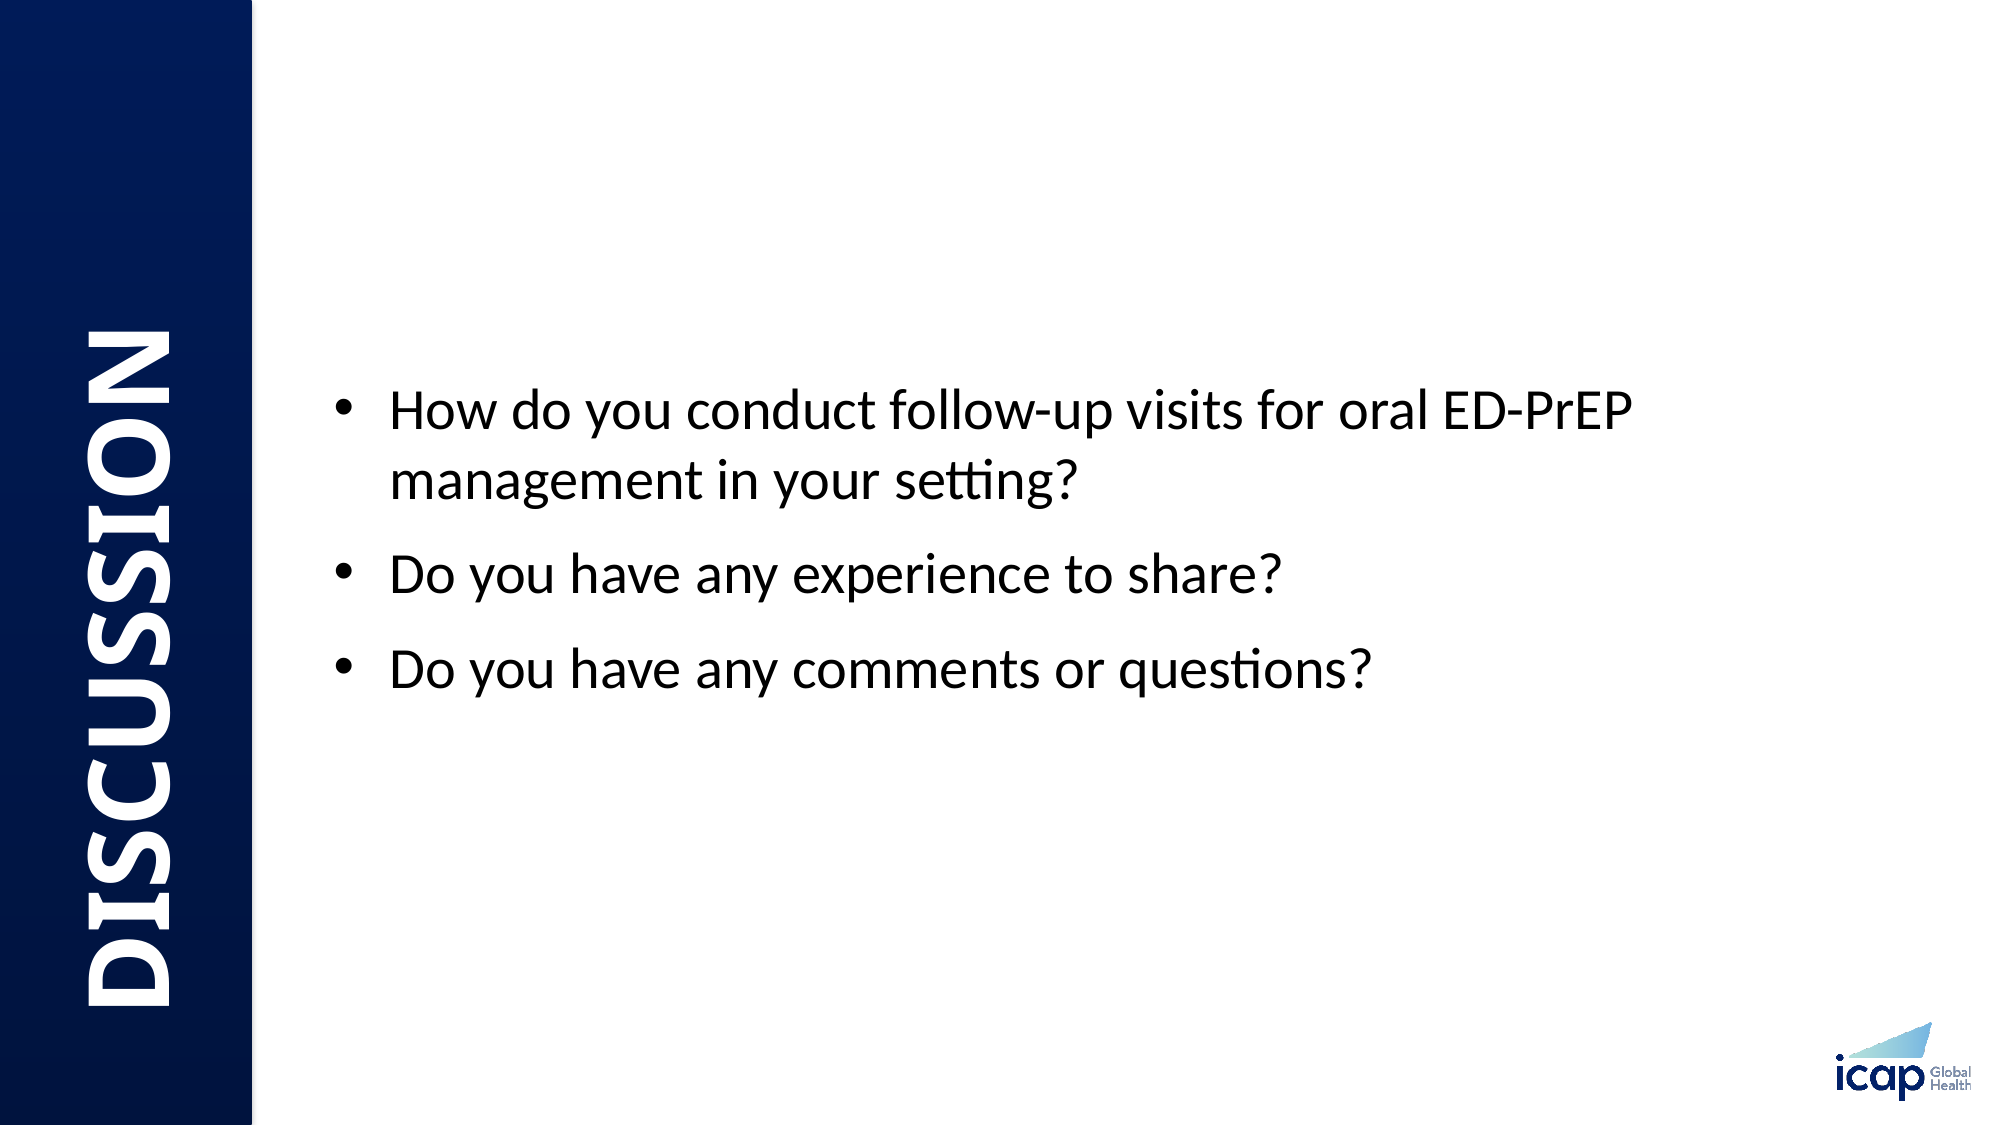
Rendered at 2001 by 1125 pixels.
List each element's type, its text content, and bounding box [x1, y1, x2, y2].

list How do you conduct follow-up visits for oral ED-PrEP management in your setting?​ Do you have any experience to share? ​ Do you have any comments or questions? ​ [318, 147, 1819, 925]
picture [1836, 1022, 1971, 1101]
text_box DISCUSSION​ [49, 40, 218, 1032]
